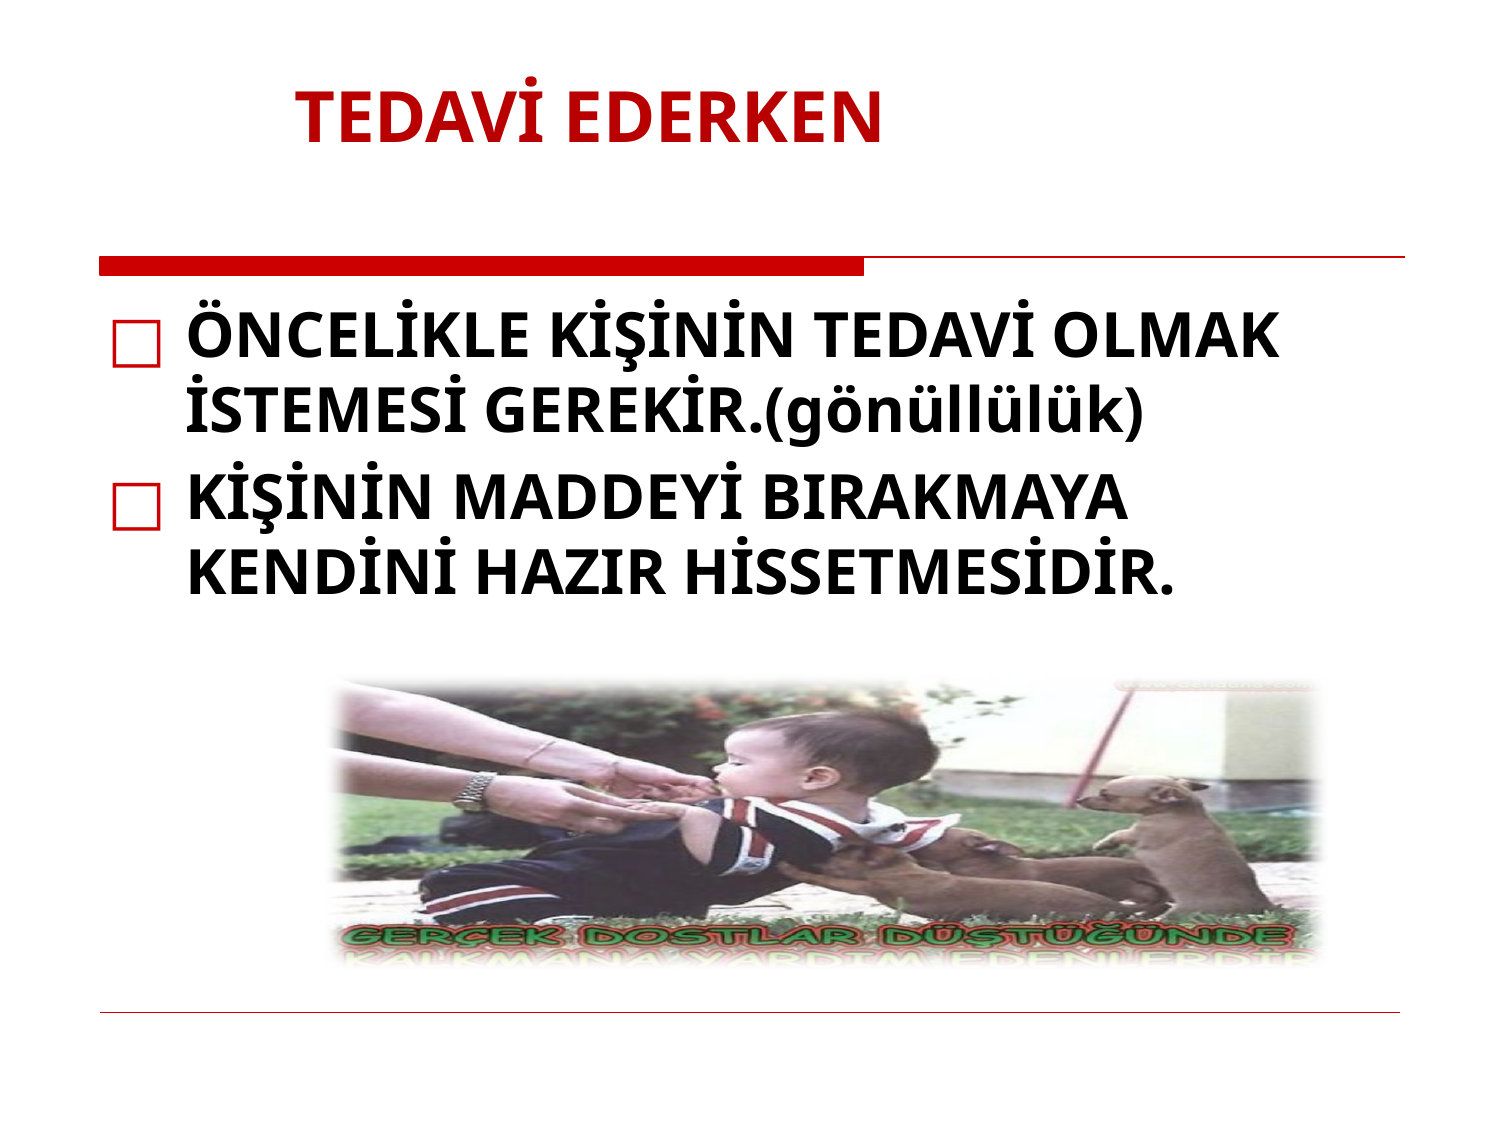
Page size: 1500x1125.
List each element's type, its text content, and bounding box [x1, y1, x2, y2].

list ÖNCELİKLE KİŞİNİN TEDAVİ OLMAK İSTEMESİ GEREKİR.(gönüllülük) KİŞİNİN MADDEYİ BIRAKMAYA KENDİNİ HAZIR HİSSETMESİDİR. [92, 287, 1406, 988]
title TEDAVİ EDERKEN [94, 50, 1407, 250]
picture [324, 674, 1328, 969]
